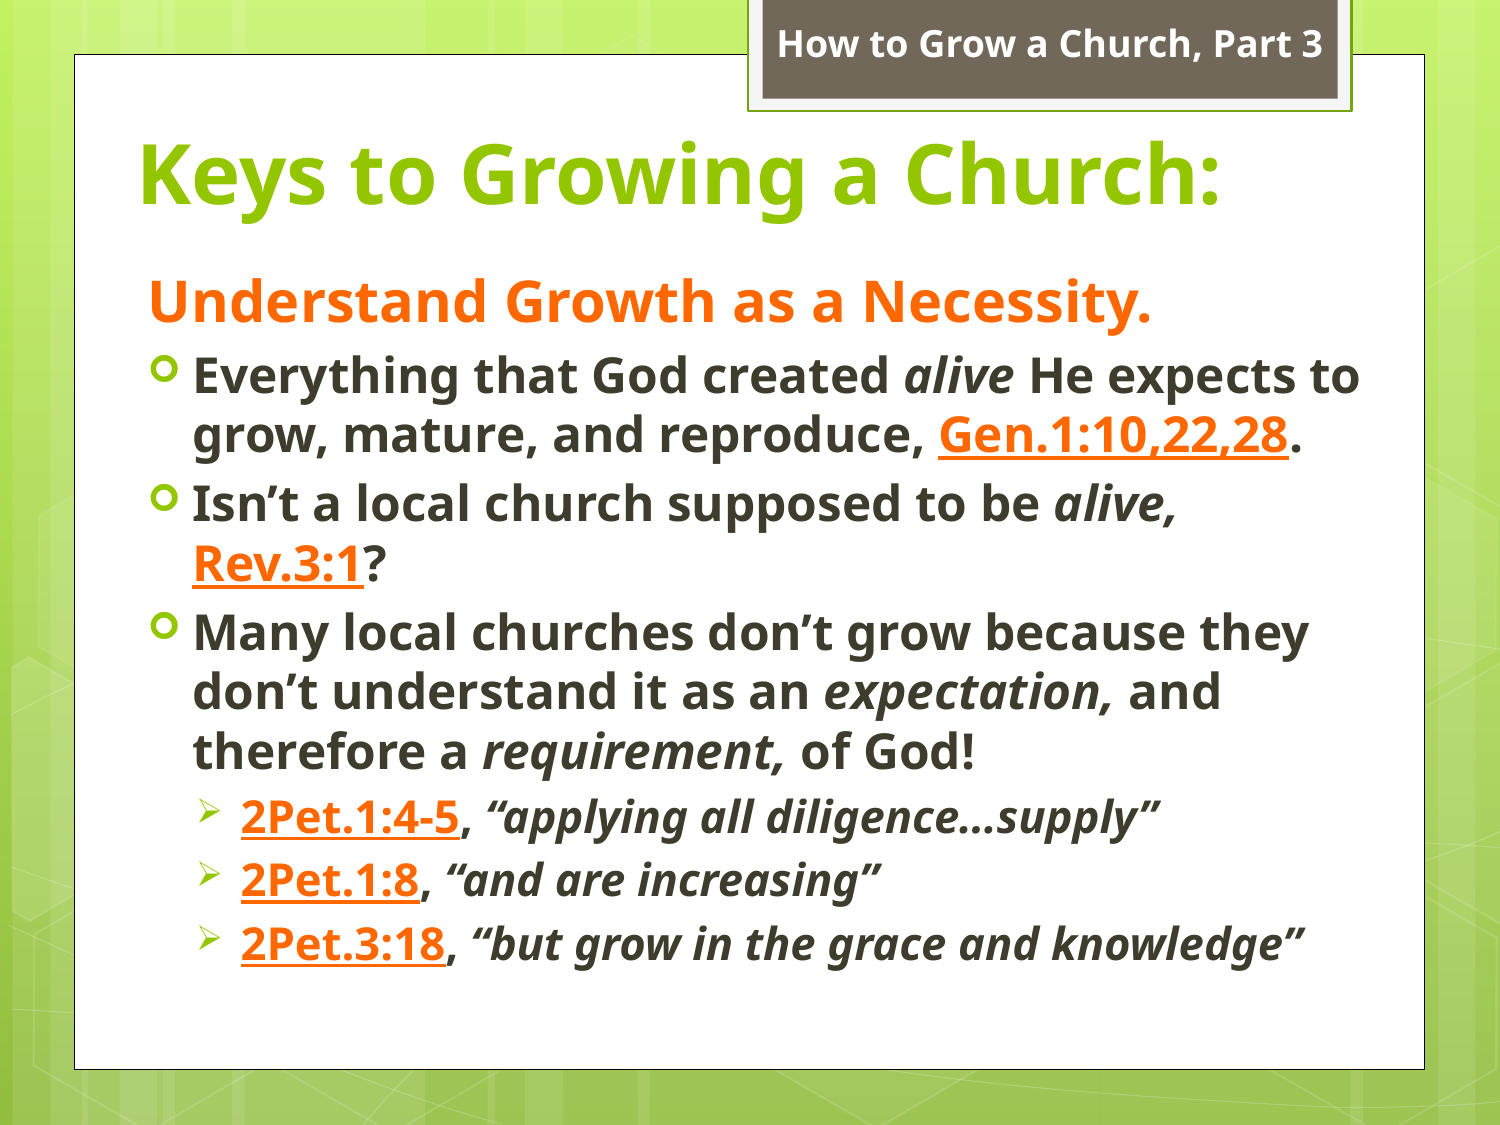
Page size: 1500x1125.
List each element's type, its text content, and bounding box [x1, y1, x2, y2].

text_box How to Grow a Church, Part 3 [756, 12, 1344, 73]
title Keys to Growing a Church: [121, 106, 1274, 229]
list Understand Growth as a Necessity. Everything that God created alive He expects to grow, mature, and reproduce, Gen.1:10,22,28. Isn’t a local church supposed to be alive, Rev.3:1? Many local churches don’t grow because they don’t understand it as an expectation, and therefore a requirement, of God! 2Pet.1:4-5, “applying all diligence…supply” 2Pet.1:8, “and are increasing” 2Pet.3:18, “but grow in the grace and knowledge” [121, 257, 1379, 1044]
